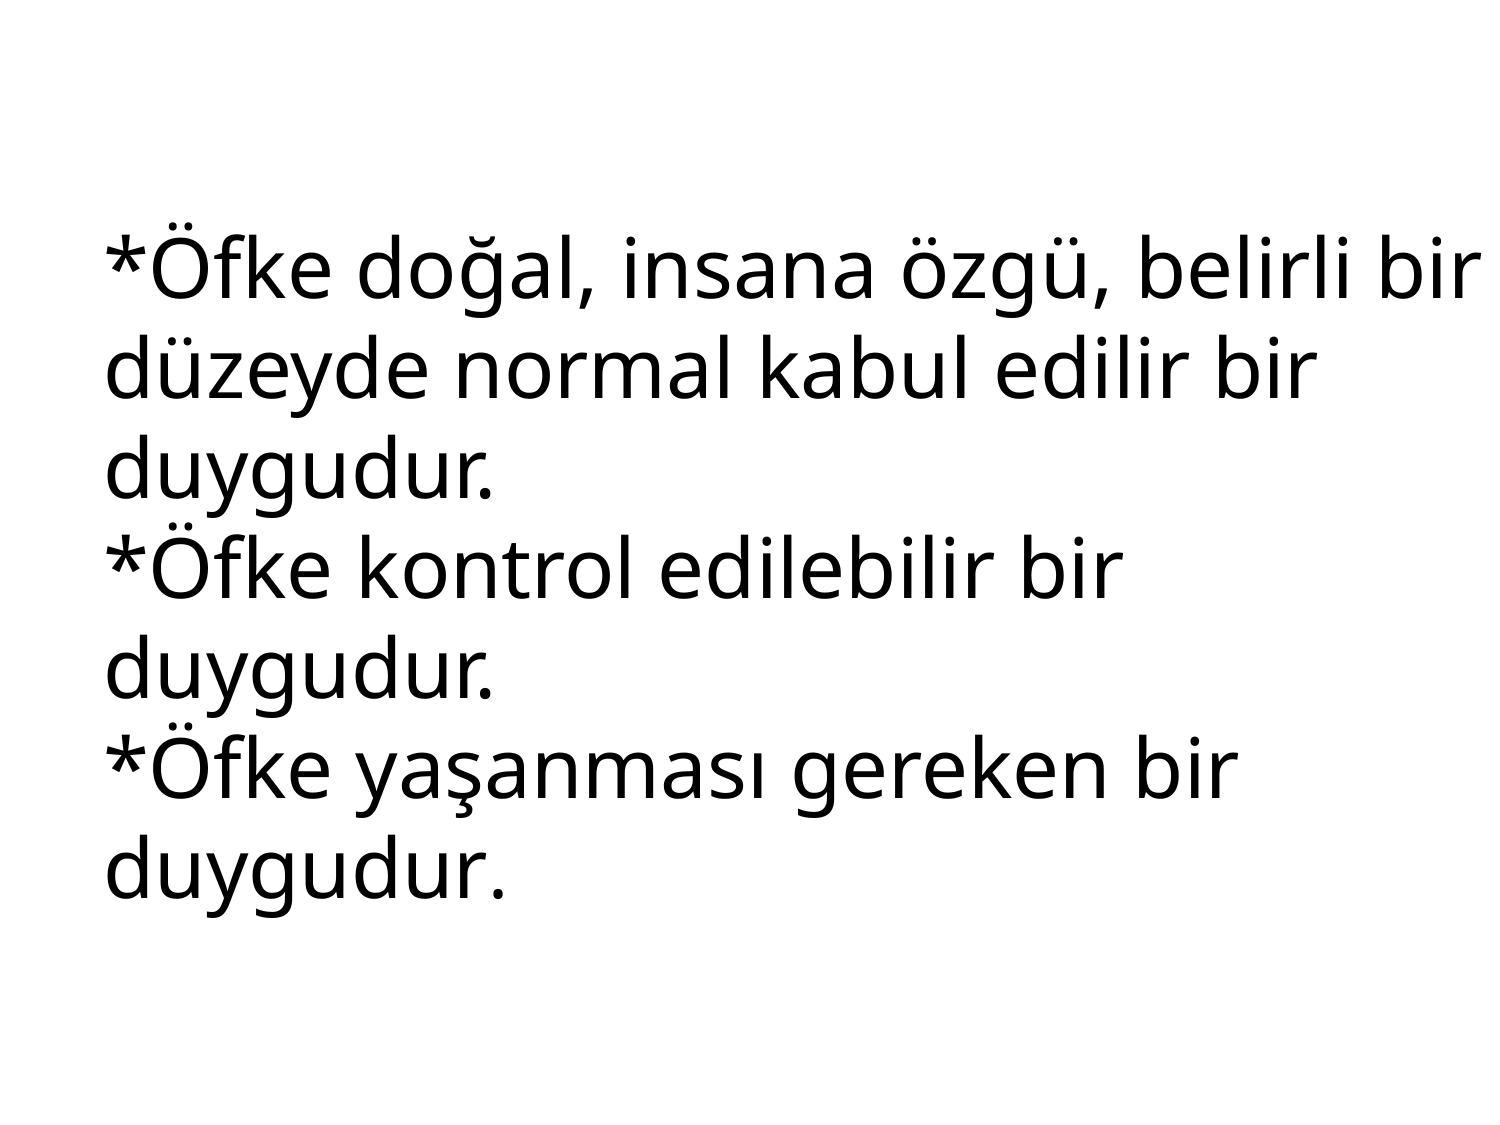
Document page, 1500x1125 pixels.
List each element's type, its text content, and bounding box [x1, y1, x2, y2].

text_box *Öfke doğal, insana özgü, belirli bir düzeyde normal kabul edilir bir duygudur. *Öfke kontrol edilebilir bir duygudur. *Öfke yaşanması gereken bir duygudur. [88, 208, 1500, 1013]
